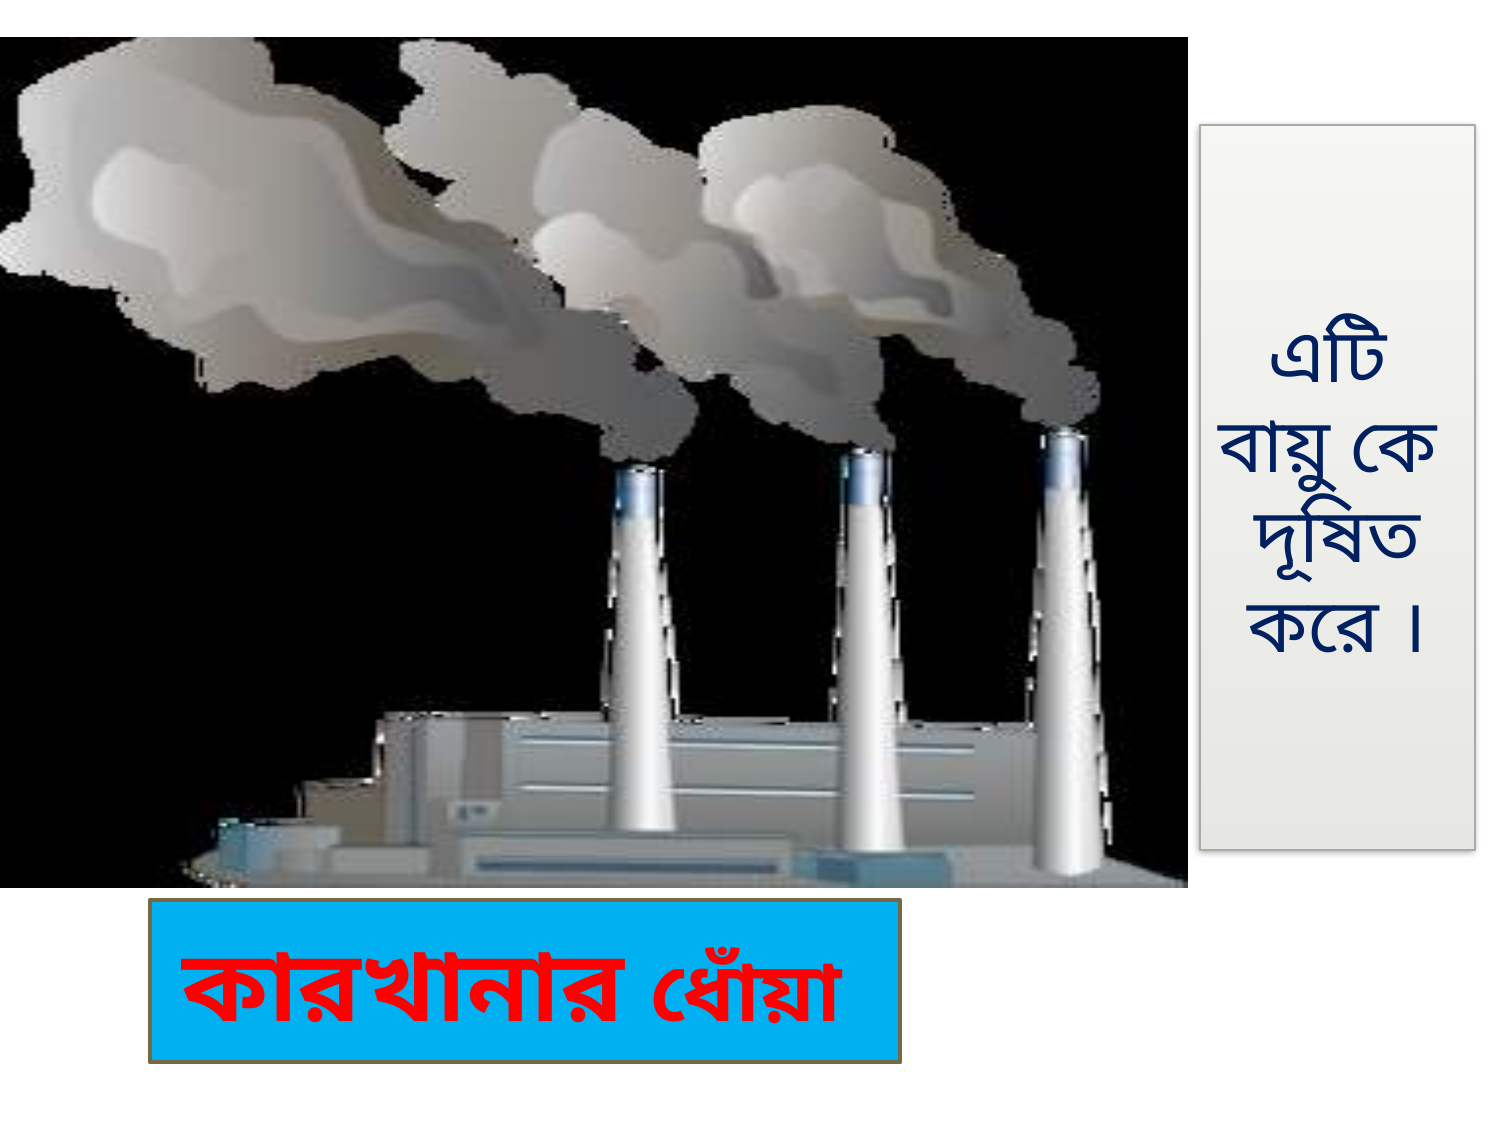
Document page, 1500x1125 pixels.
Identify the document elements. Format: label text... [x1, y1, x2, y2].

picture [0, 37, 1188, 888]
text_box এটি বায়ু কে দূষিত করে । [1199, 124, 1476, 851]
text_box কারখানার ধোঁয়া [148, 898, 902, 1064]
